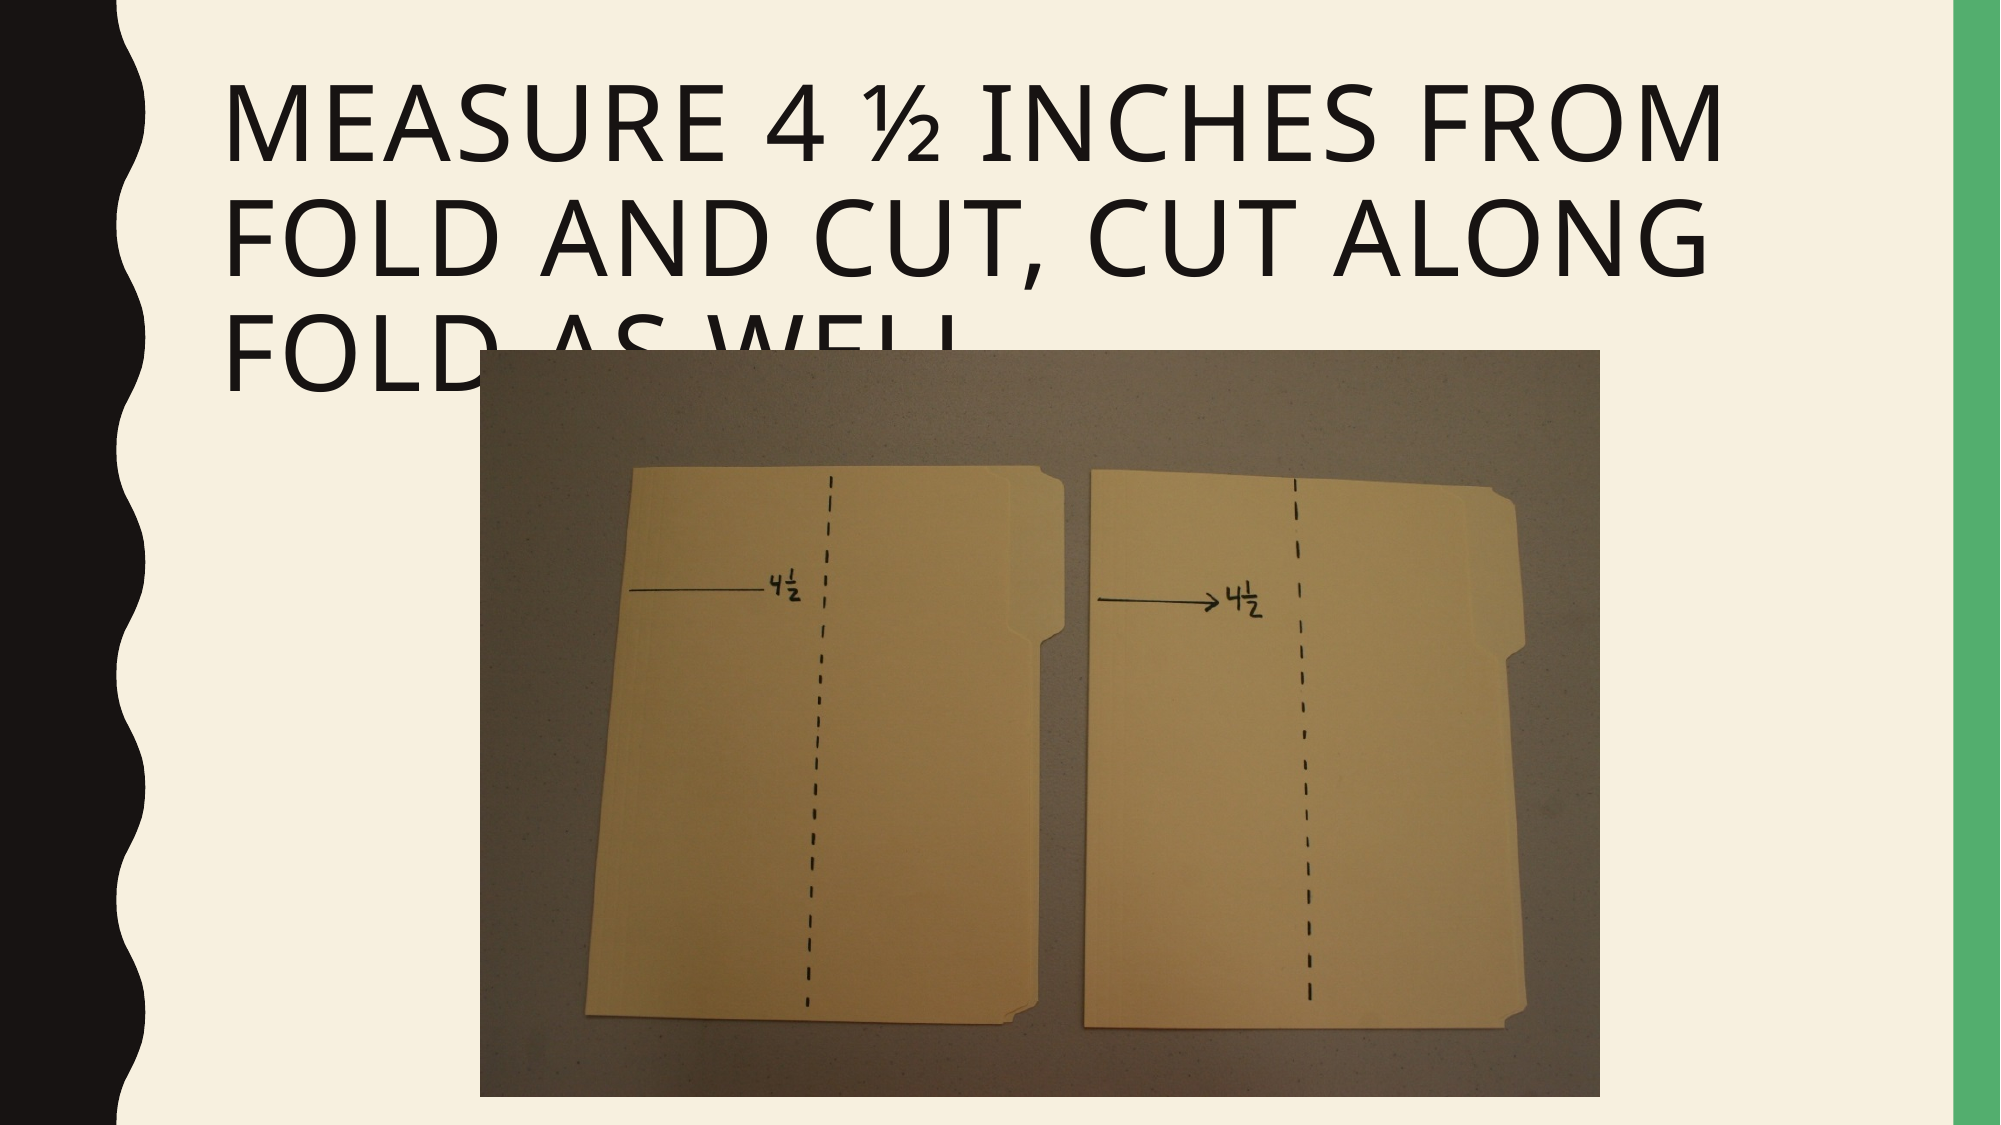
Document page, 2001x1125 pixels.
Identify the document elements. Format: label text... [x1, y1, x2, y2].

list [480, 350, 1600, 1097]
title Measure 4 ½ inches from fold and cut, Cut along fold as well [205, 62, 1875, 308]
